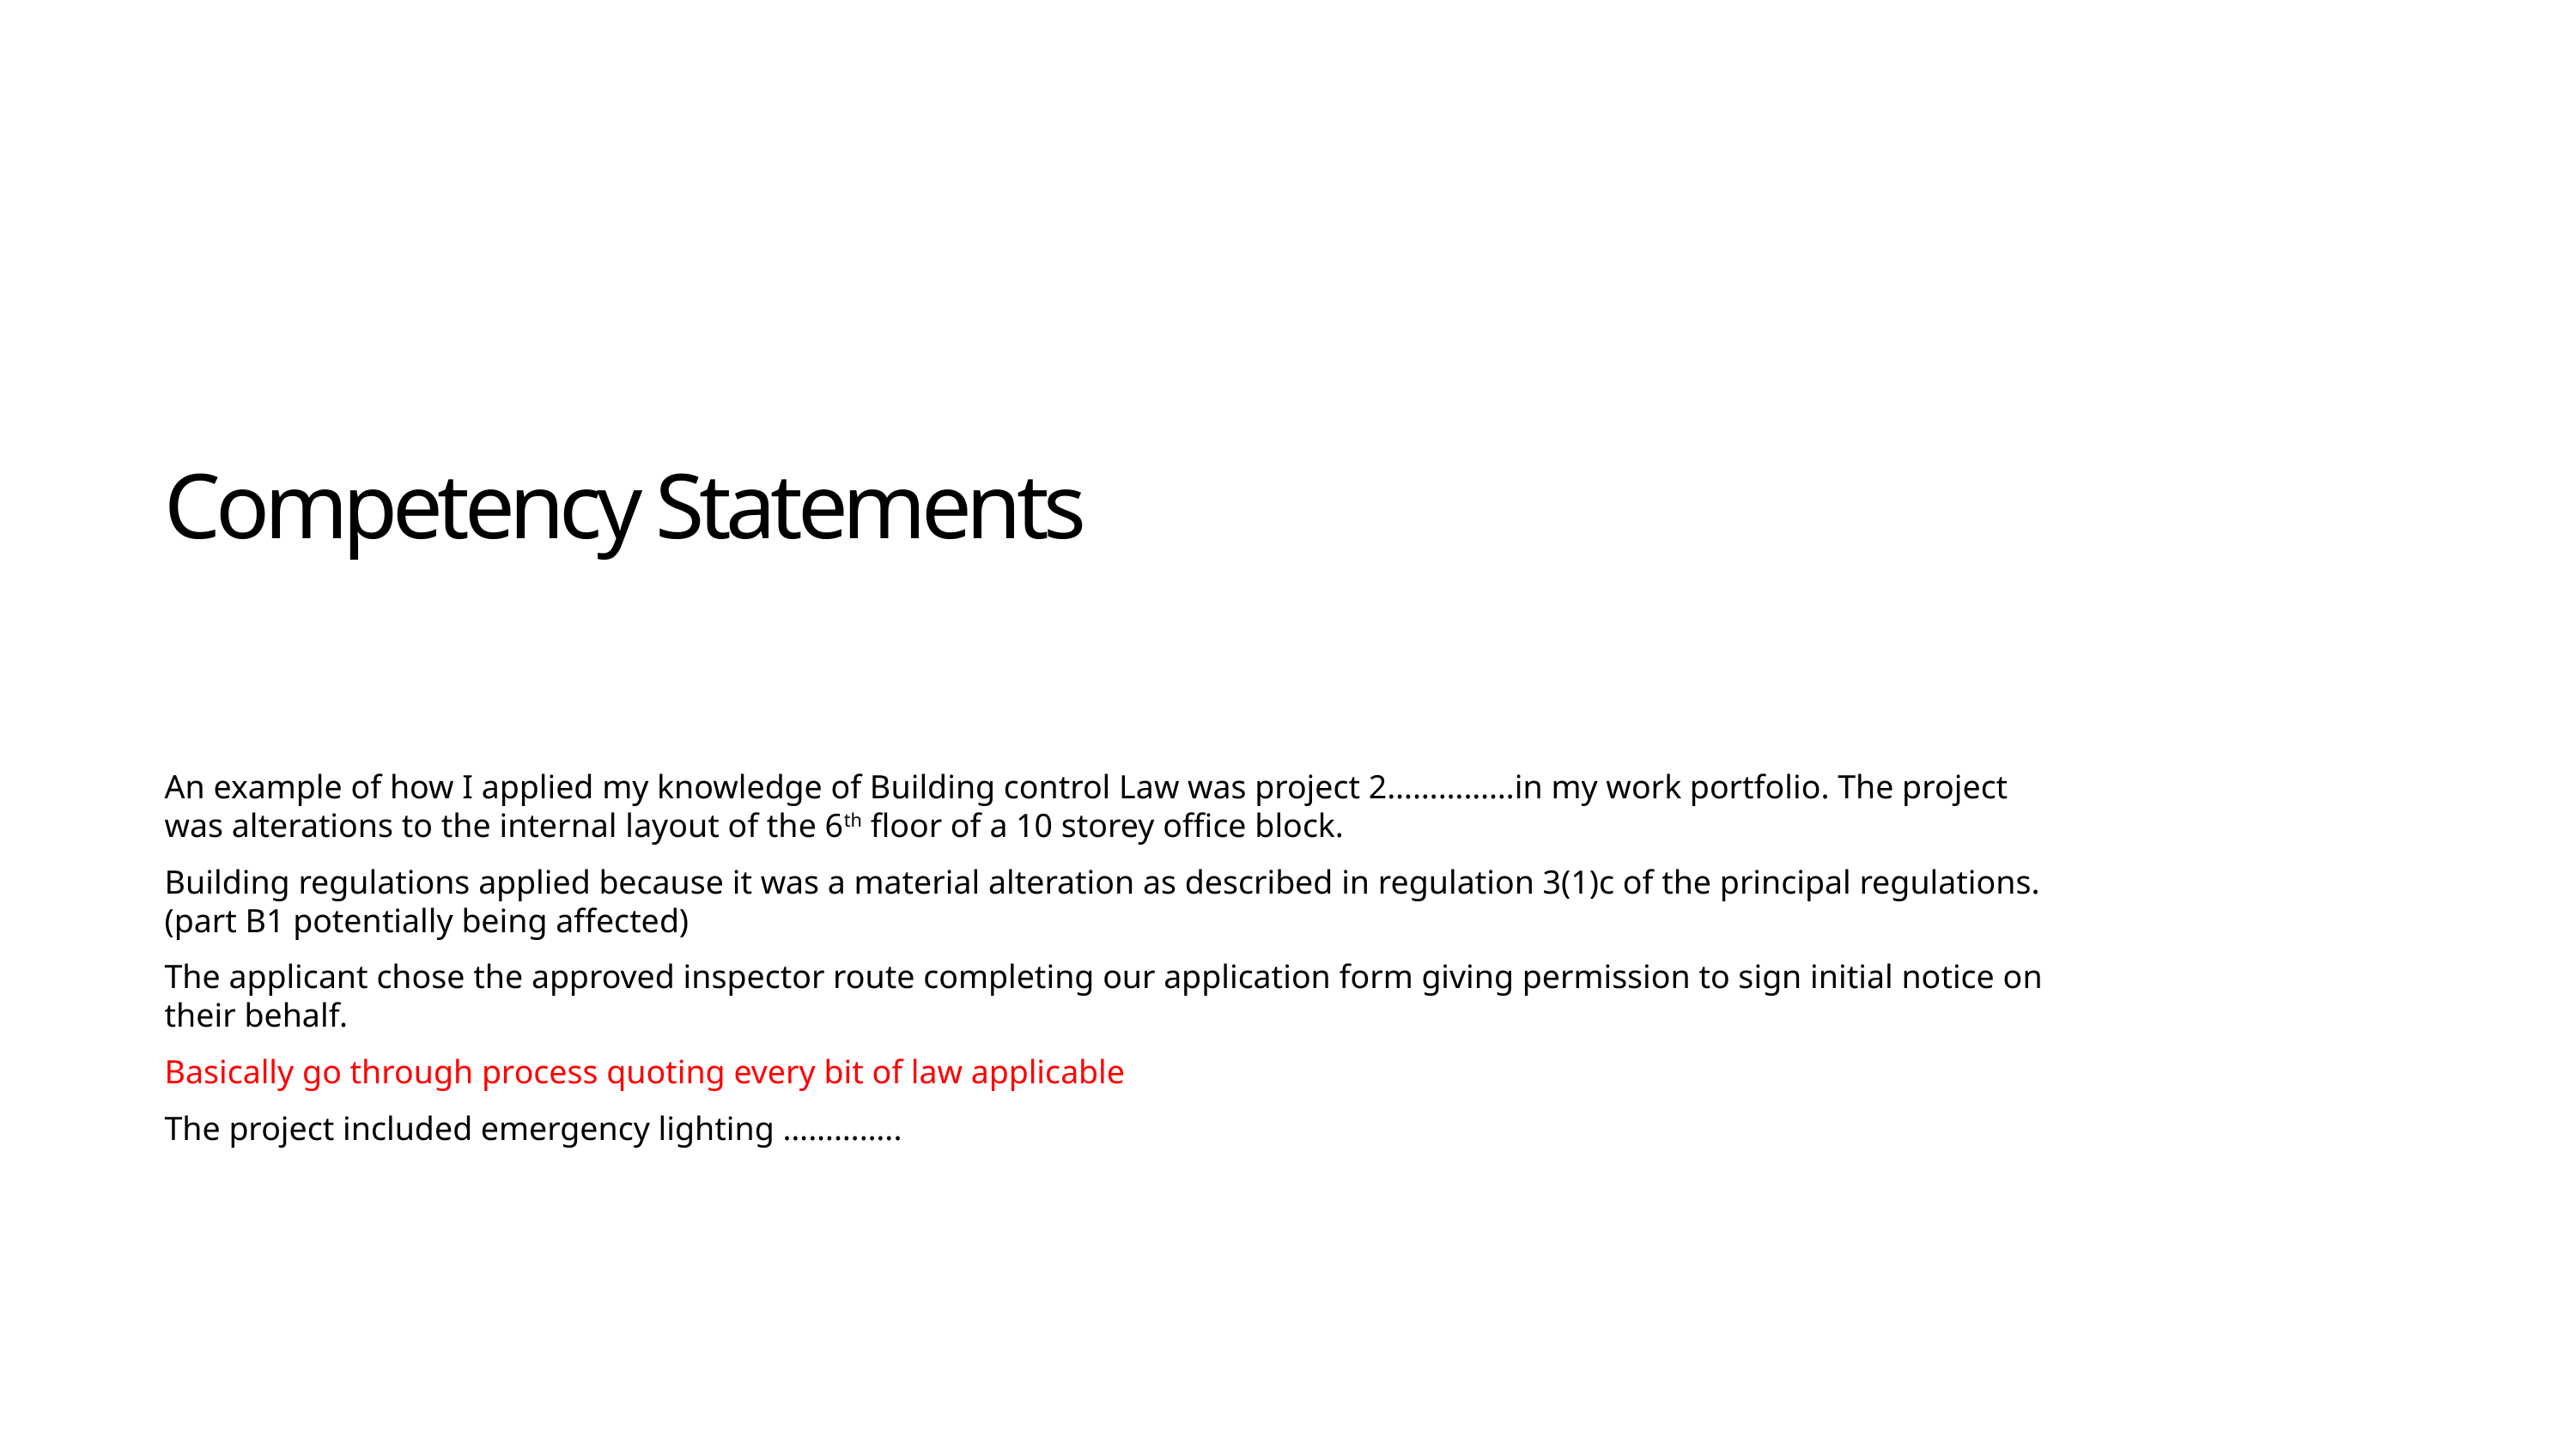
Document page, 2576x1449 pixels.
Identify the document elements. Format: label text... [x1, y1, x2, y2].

list An example of how I applied my knowledge of Building control Law was project 2……………in my work portfolio. The project was alterations to the internal layout of the 6th floor of a 10 storey office block. Building regulations applied because it was a material alteration as described in regulation 3(1)c of the principal regulations. (part B1 potentially being affected) The applicant chose the approved inspector route completing our application form giving permission to sign initial notice on their behalf. Basically go through process quoting every bit of law applicable The project included emergency lighting ………….. [151, 760, 2065, 1152]
list Competency Statements [151, 463, 1274, 570]
